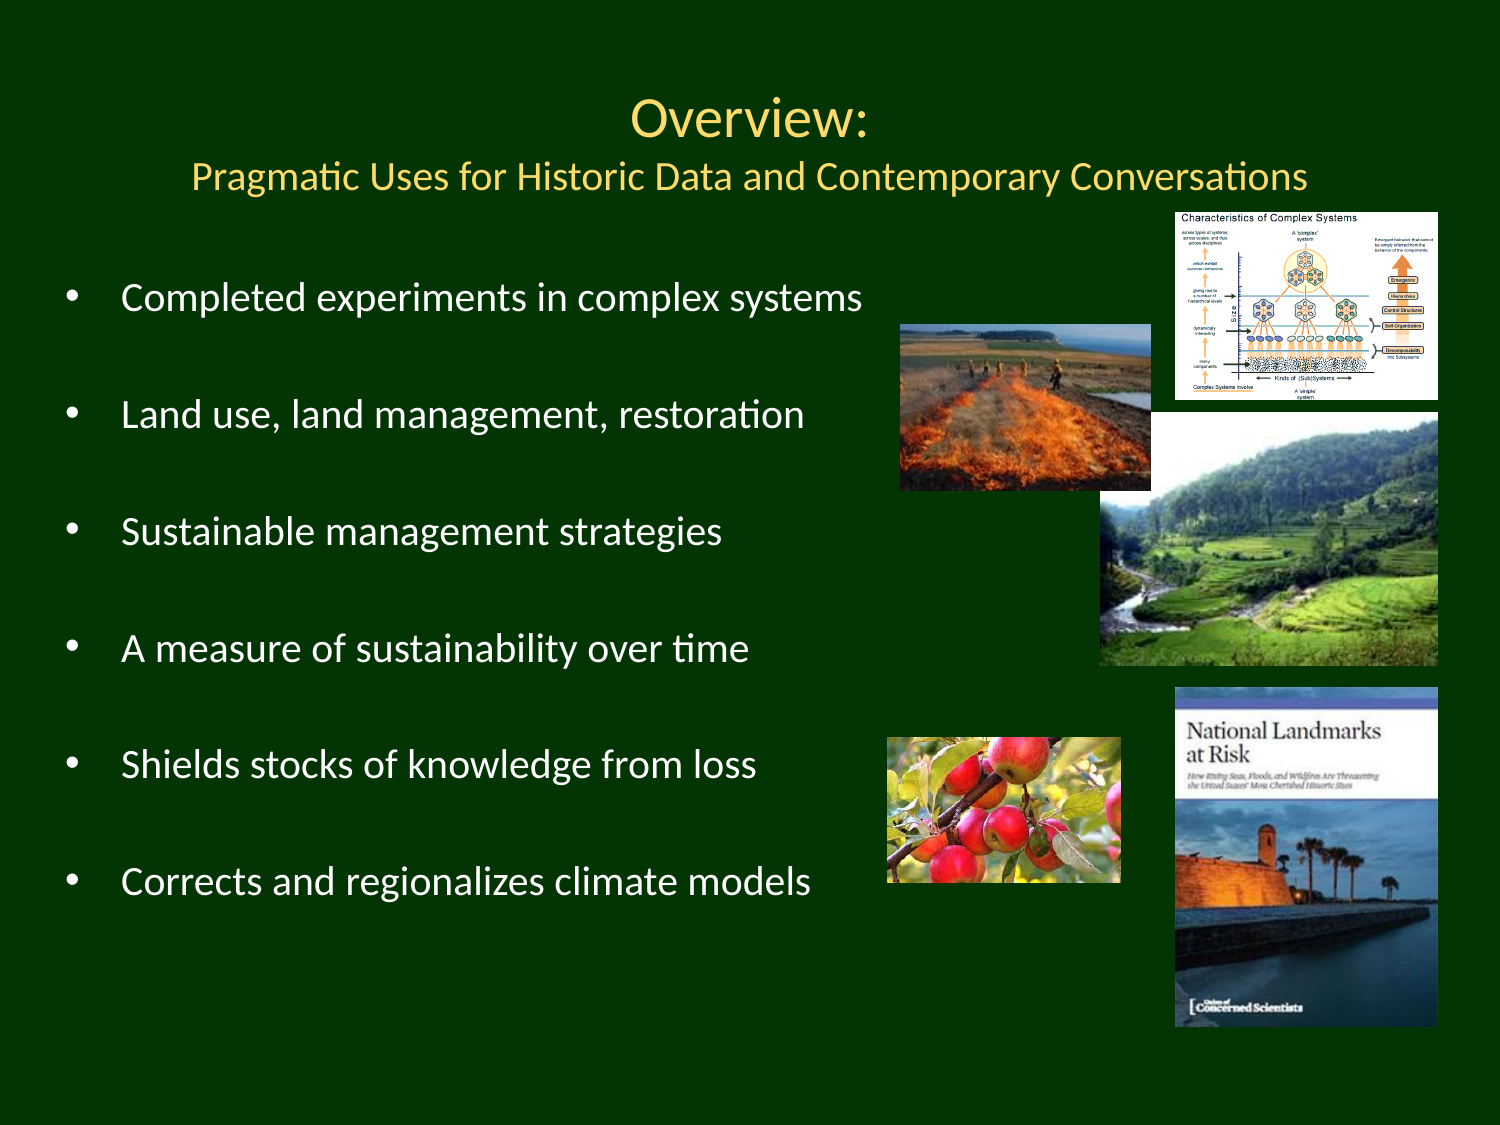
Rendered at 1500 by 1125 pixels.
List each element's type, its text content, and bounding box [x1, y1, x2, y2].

picture [887, 737, 1122, 883]
picture [899, 324, 1438, 666]
title Overview: Pragmatic Uses for Historic Data and Contemporary Conversations [75, 45, 1425, 233]
picture [1174, 687, 1438, 1027]
picture [1174, 212, 1438, 401]
list Completed experiments in complex systems Land use, land management, restoration Sustainable management strategies A measure of sustainability over time Shields stocks of knowledge from loss Corrects and regionalizes climate models [50, 262, 925, 1005]
